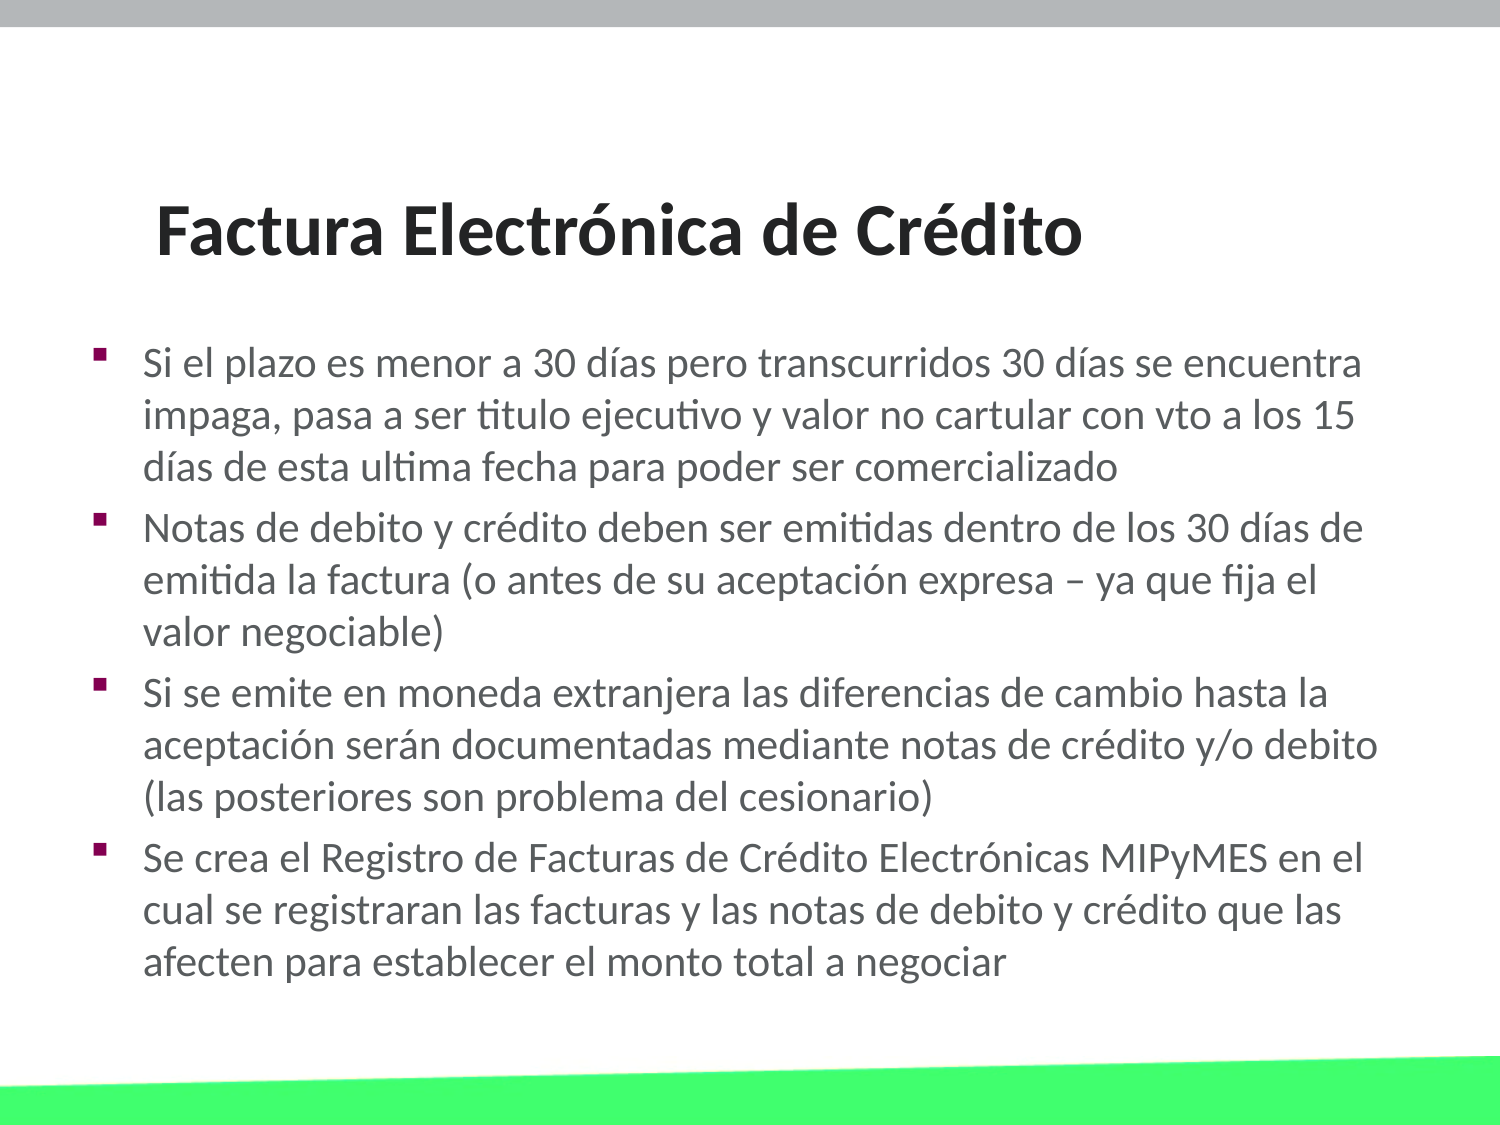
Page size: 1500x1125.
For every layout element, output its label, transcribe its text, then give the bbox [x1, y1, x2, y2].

picture [0, 1056, 1500, 1125]
text_box [0, 0, 1500, 29]
title Factura Electrónica de Crédito [76, 132, 1166, 320]
list Si el plazo es menor a 30 días pero transcurridos 30 días se encuentra impaga, pasa a ser titulo ejecutivo y valor no cartular con vto a los 15 días de esta ultima fecha para poder ser comercializado Notas de debito y crédito deben ser emitidas dentro de los 30 días de emitida la factura (o antes de su aceptación expresa – ya que fija el valor negociable) Si se emite en moneda extranjera las diferencias de cambio hasta la aceptación serán documentadas mediante notas de crédito y/o debito (las posteriores son problema del cesionario) Se crea el Registro de Facturas de Crédito Electrónicas MIPyMES en el cual se registraran las facturas y las notas de debito y crédito que las afecten para establecer el monto total a negociar [75, 326, 1403, 1005]
